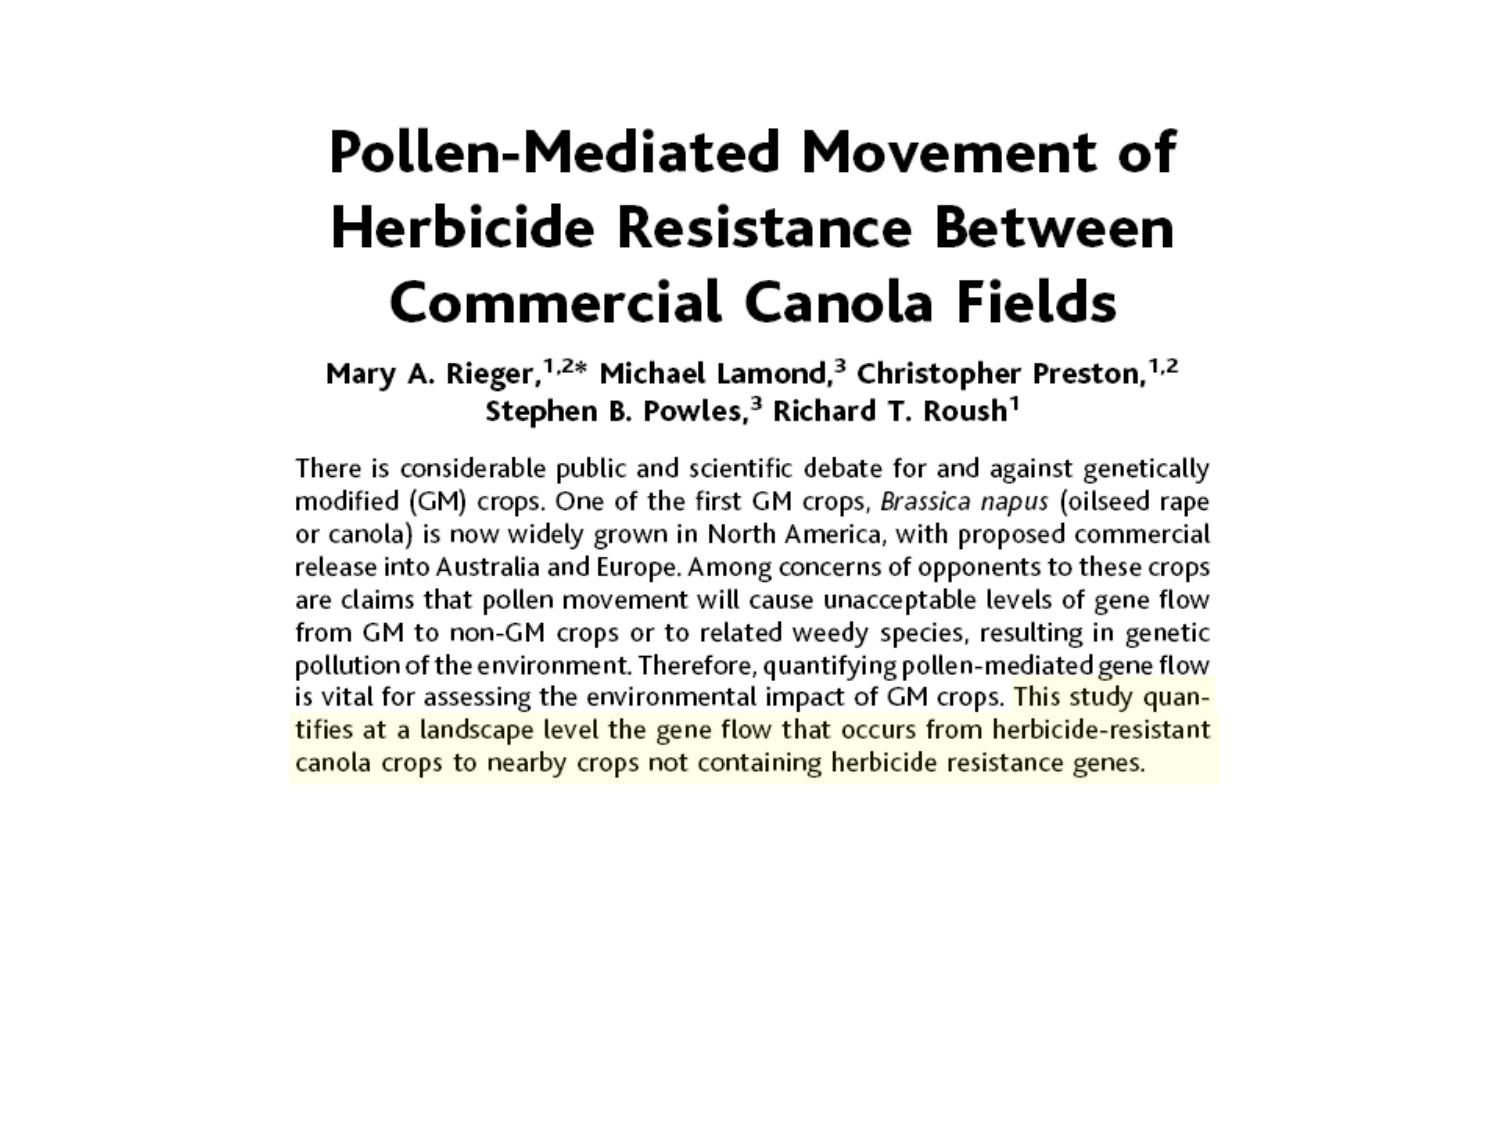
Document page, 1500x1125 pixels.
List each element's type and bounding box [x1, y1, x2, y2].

picture [162, 99, 1307, 804]
